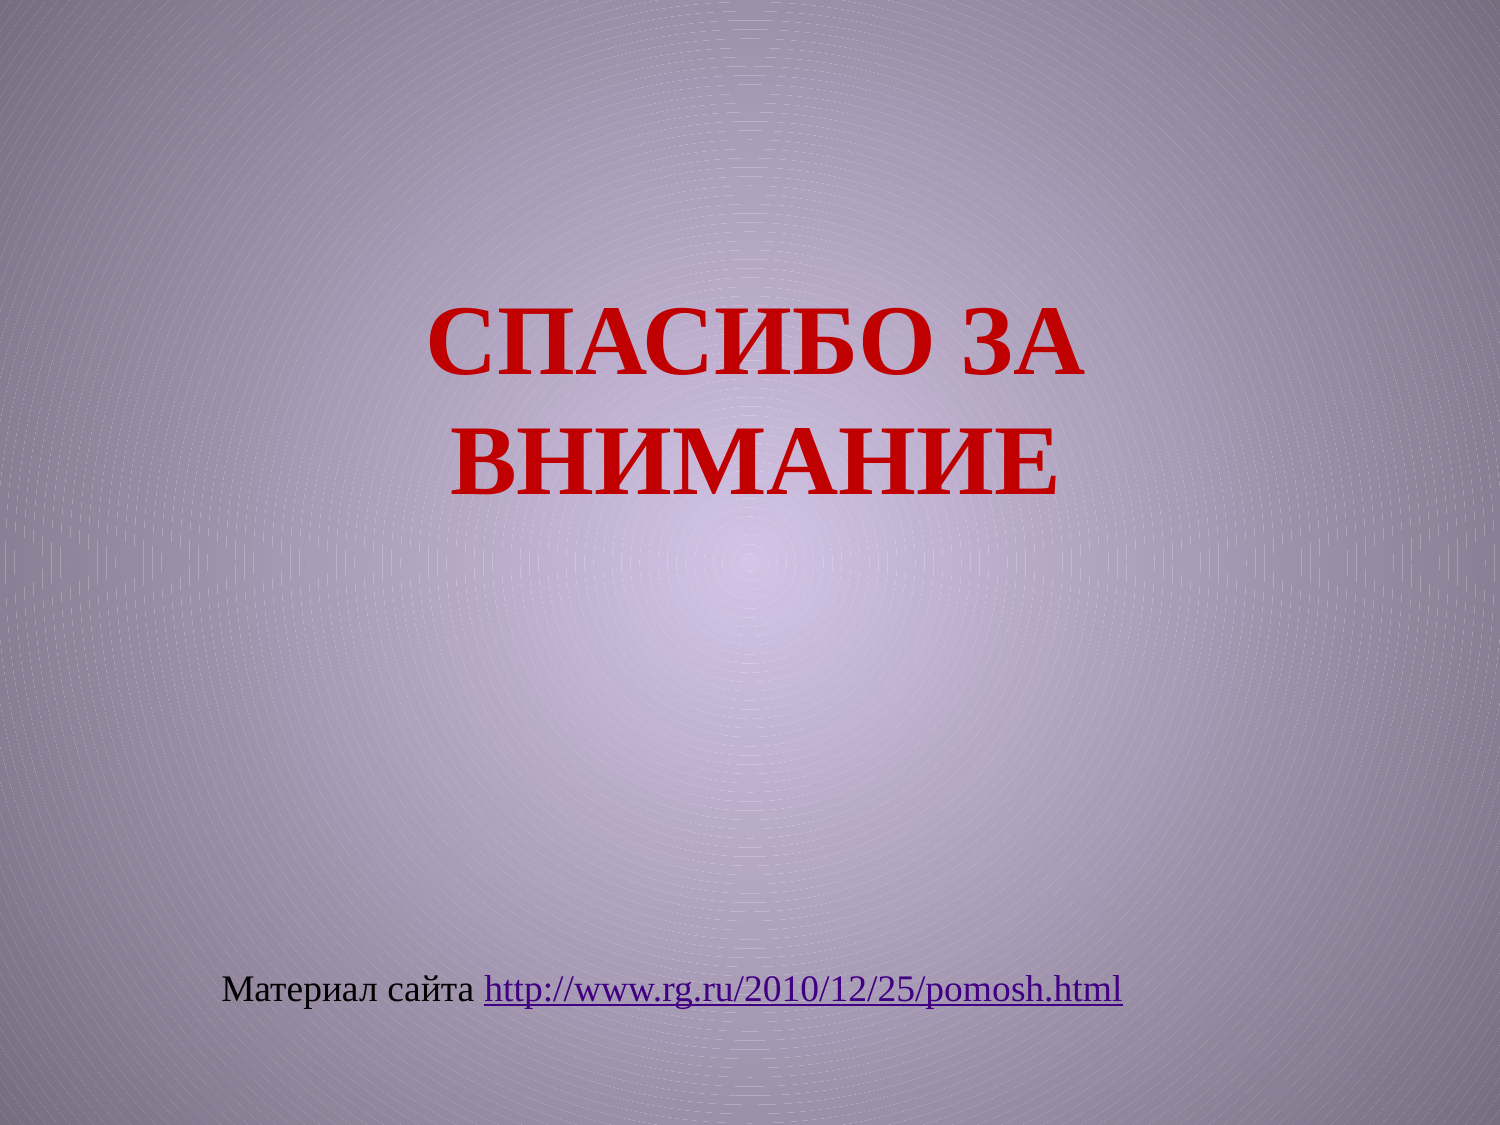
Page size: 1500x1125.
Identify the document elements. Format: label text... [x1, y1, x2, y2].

text_box СПАСИБО ЗА ВНИМАНИЕ Материал сайта http://www.rg.ru/2010/12/25/pomosh.html [206, 267, 1306, 1017]
